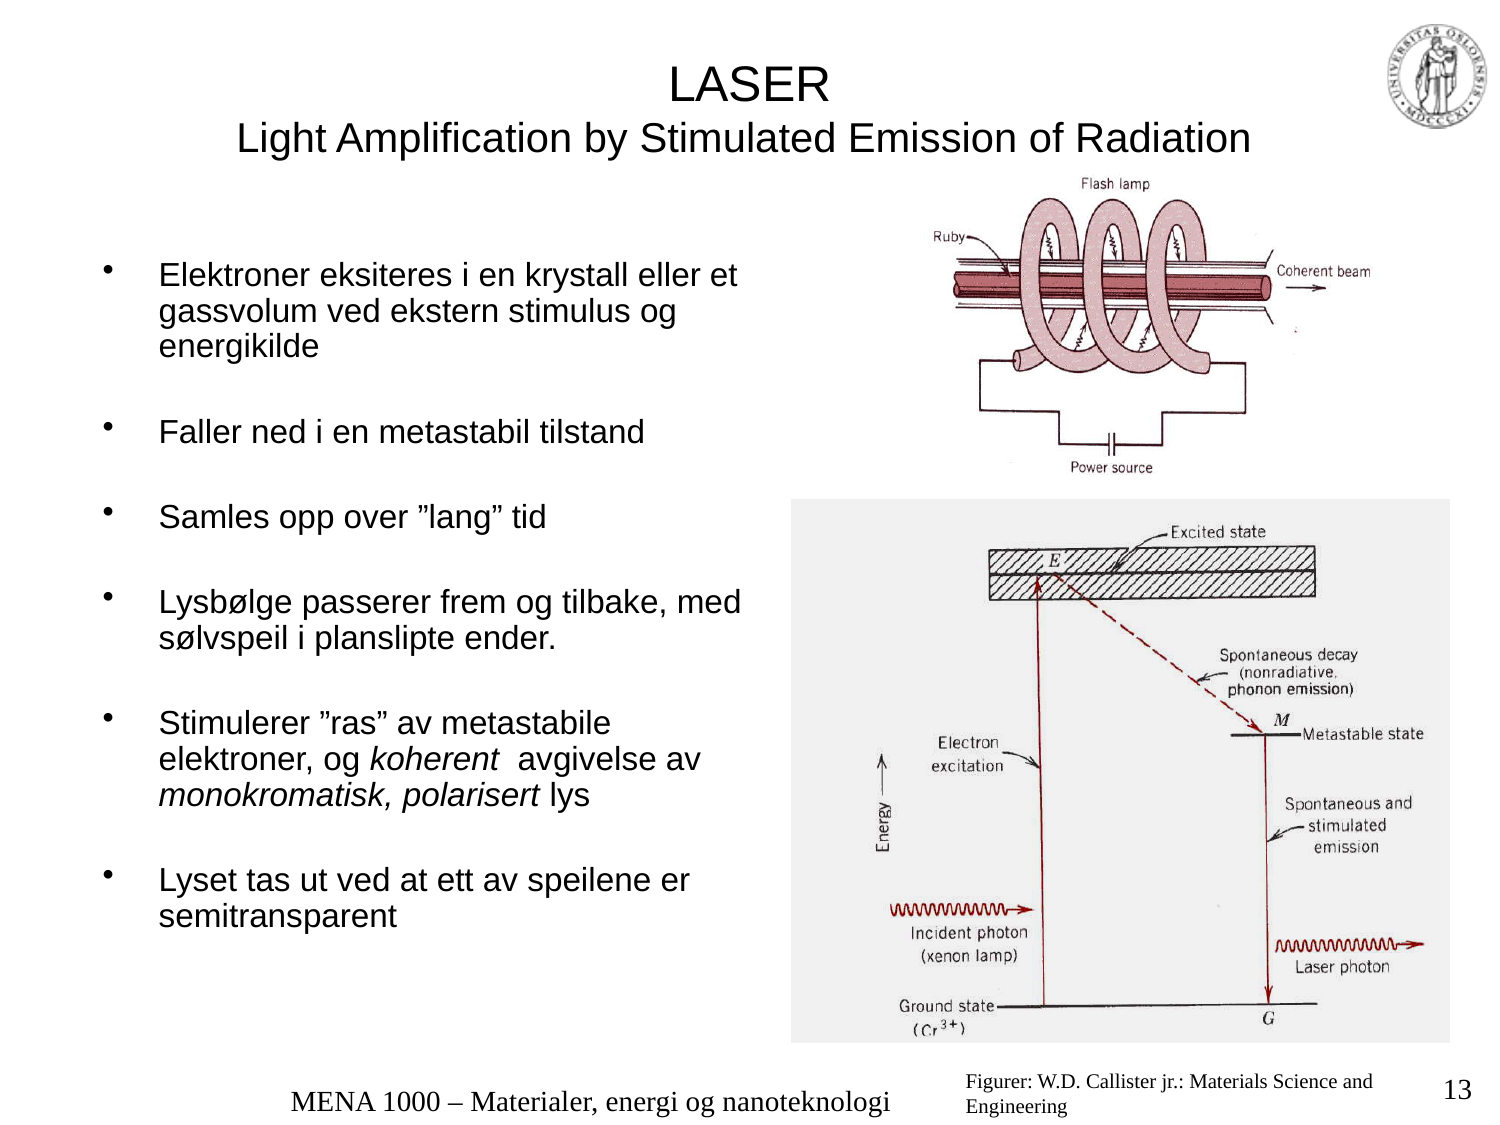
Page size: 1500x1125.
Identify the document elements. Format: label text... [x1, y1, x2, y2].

picture [790, 499, 1451, 1043]
picture [910, 162, 1388, 480]
list Elektroner eksiteres i en krystall eller et gassvolum ved ekstern stimulus og energikilde Faller ned i en metastabil tilstand Samles opp over ”lang” tid Lysbølge passerer frem og tilbake, med sølvspeil i planslipte ender. Stimulerer ”ras” av metastabile elektroner, og koherent avgivelse av monokromatisk, polarisert lys Lyset tas ut ved at ett av speilene er semitransparent [87, 249, 763, 1026]
text_box Figurer: W.D. Callister jr.: Materials Science and Engineering [950, 1059, 1426, 1125]
title LASER Light Amplification by Stimulated Emission of Radiation [112, 12, 1388, 201]
slide_number 13 [1349, 1062, 1488, 1113]
footer MENA 1000 – Materialer, energi og nanoteknologi [194, 1074, 950, 1125]
picture [1388, 24, 1500, 129]
